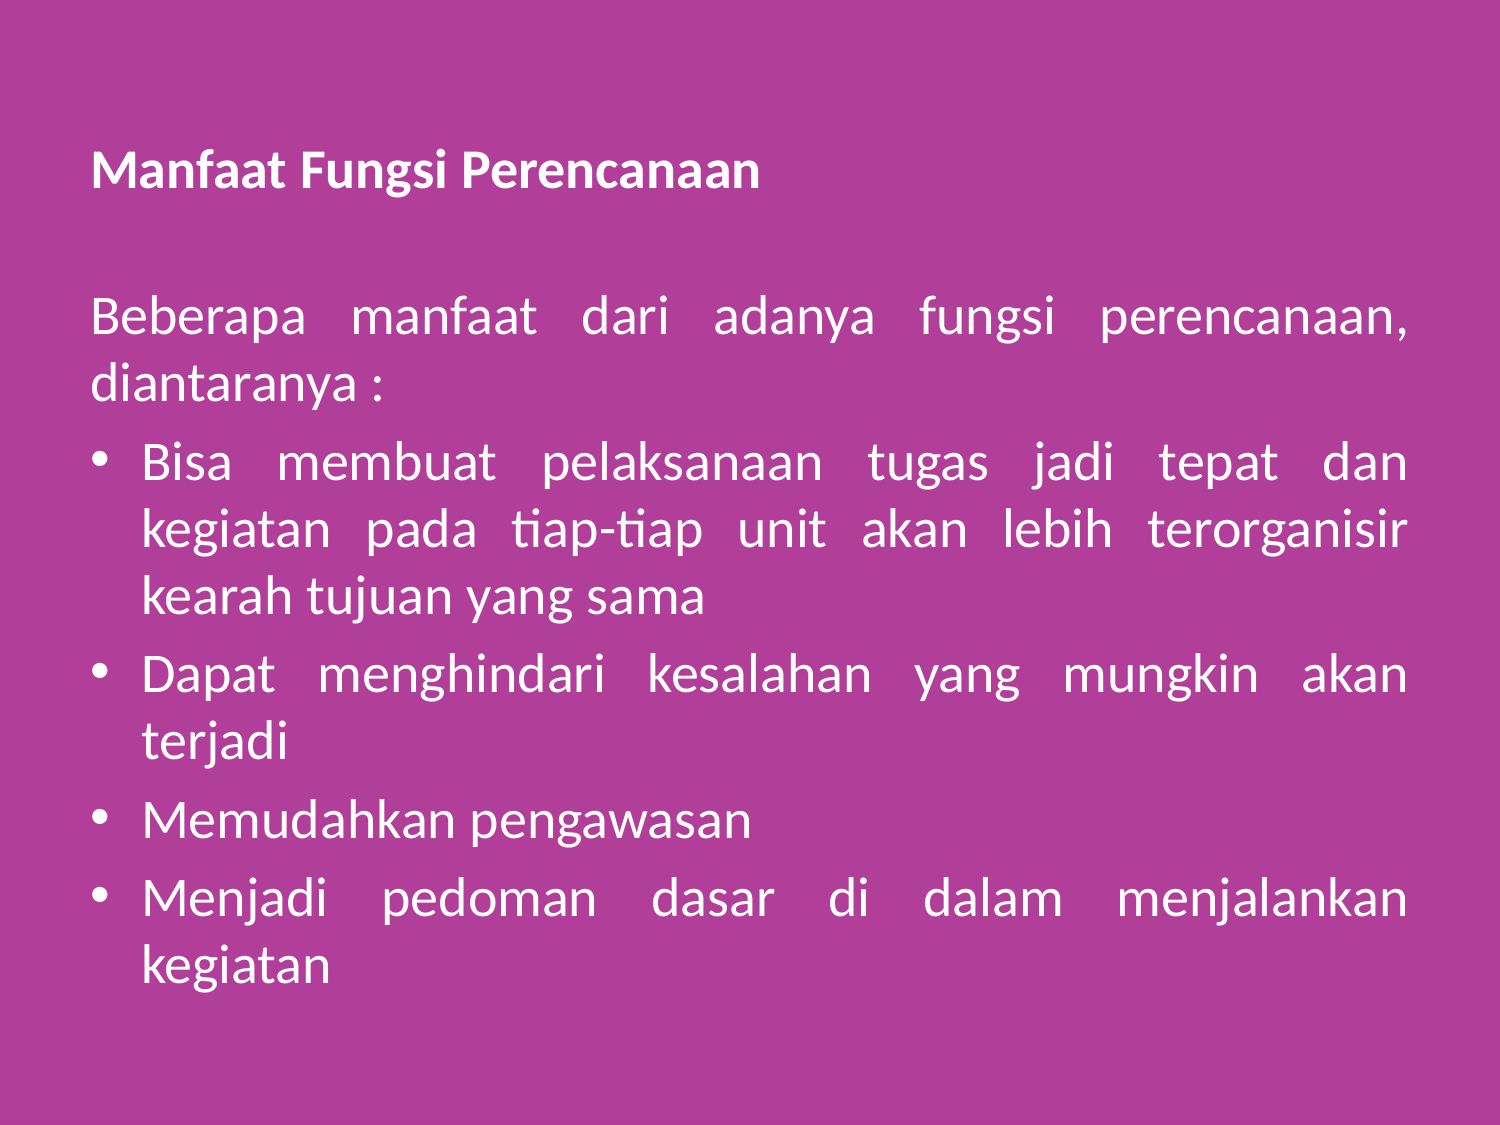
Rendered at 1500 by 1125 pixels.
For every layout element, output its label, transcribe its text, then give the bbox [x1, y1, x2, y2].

list Manfaat Fungsi Perencanaan Beberapa manfaat dari adanya fungsi perencanaan, diantaranya : Bisa membuat pelaksanaan tugas jadi tepat dan kegiatan pada tiap-tiap unit akan lebih terorganisir kearah tujuan yang sama Dapat menghindari kesalahan yang mungkin akan terjadi Memudahkan pengawasan Menjadi pedoman dasar di dalam menjalankan kegiatan [75, 125, 1425, 1005]
